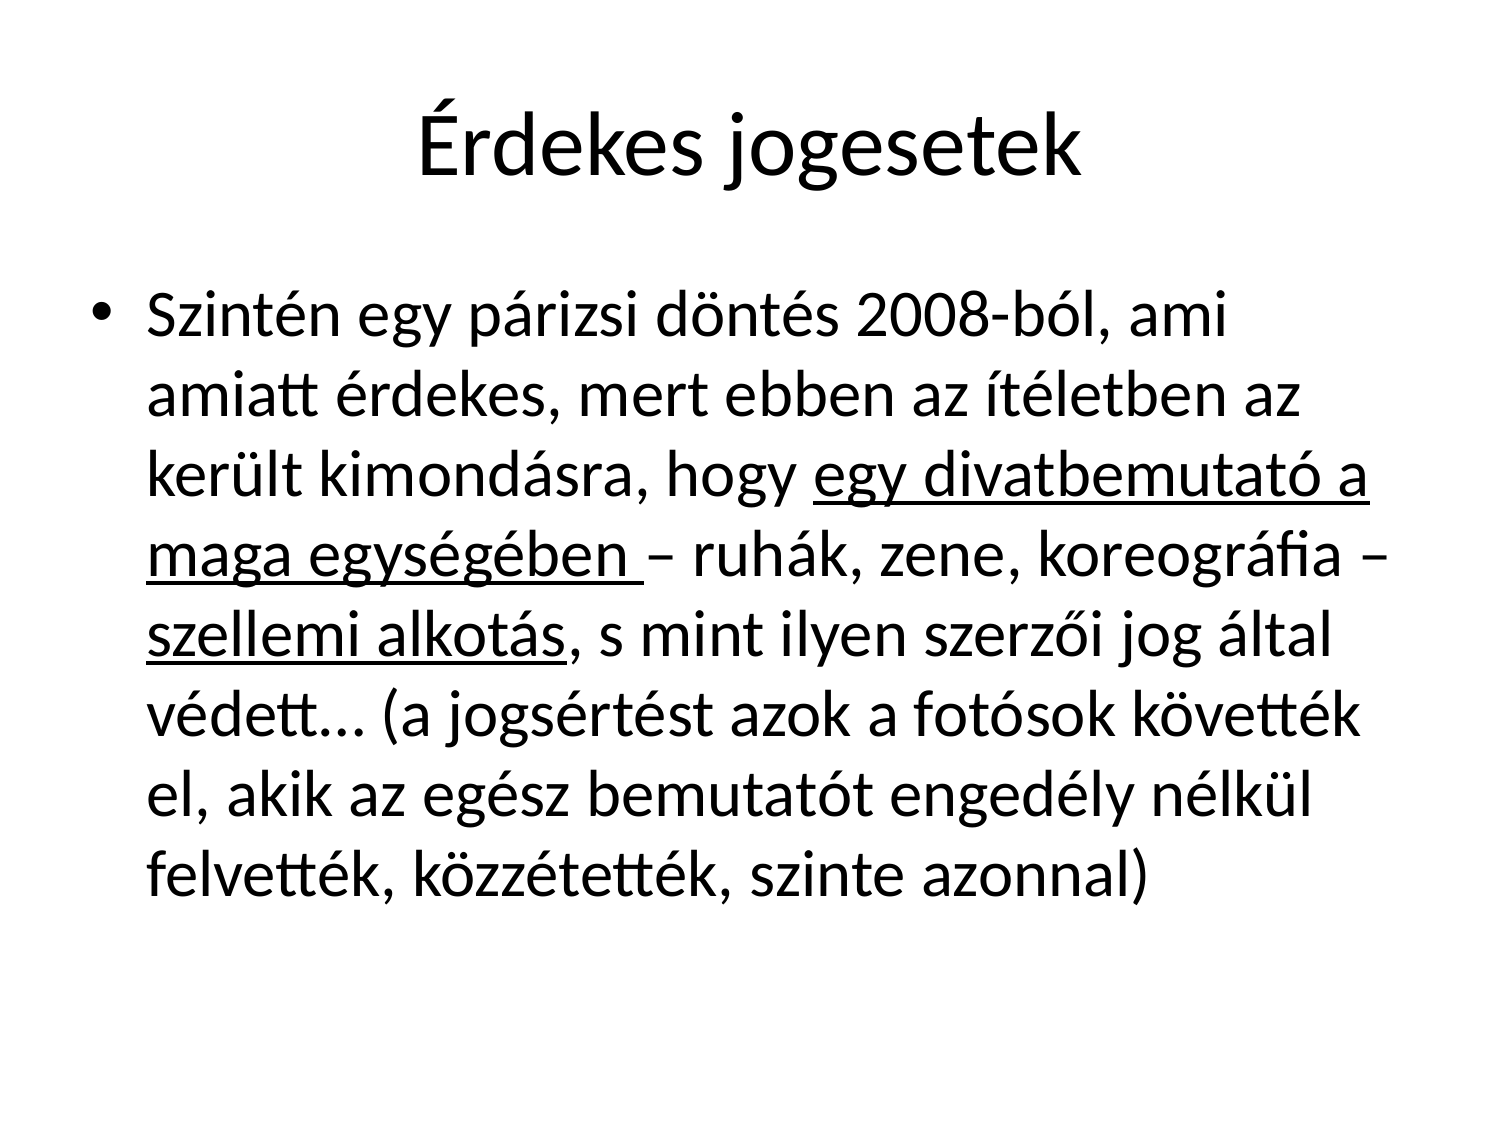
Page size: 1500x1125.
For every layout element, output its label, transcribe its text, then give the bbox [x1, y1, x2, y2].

list Szintén egy párizsi döntés 2008-ból, ami amiatt érdekes, mert ebben az ítéletben az került kimondásra, hogy egy divatbemutató a maga egységében – ruhák, zene, koreográfia – szellemi alkotás, s mint ilyen szerzői jog által védett… (a jogsértést azok a fotósok követték el, akik az egész bemutatót engedély nélkül felvették, közzétették, szinte azonnal) [75, 262, 1425, 1005]
title Érdekes jogesetek [75, 45, 1425, 233]
